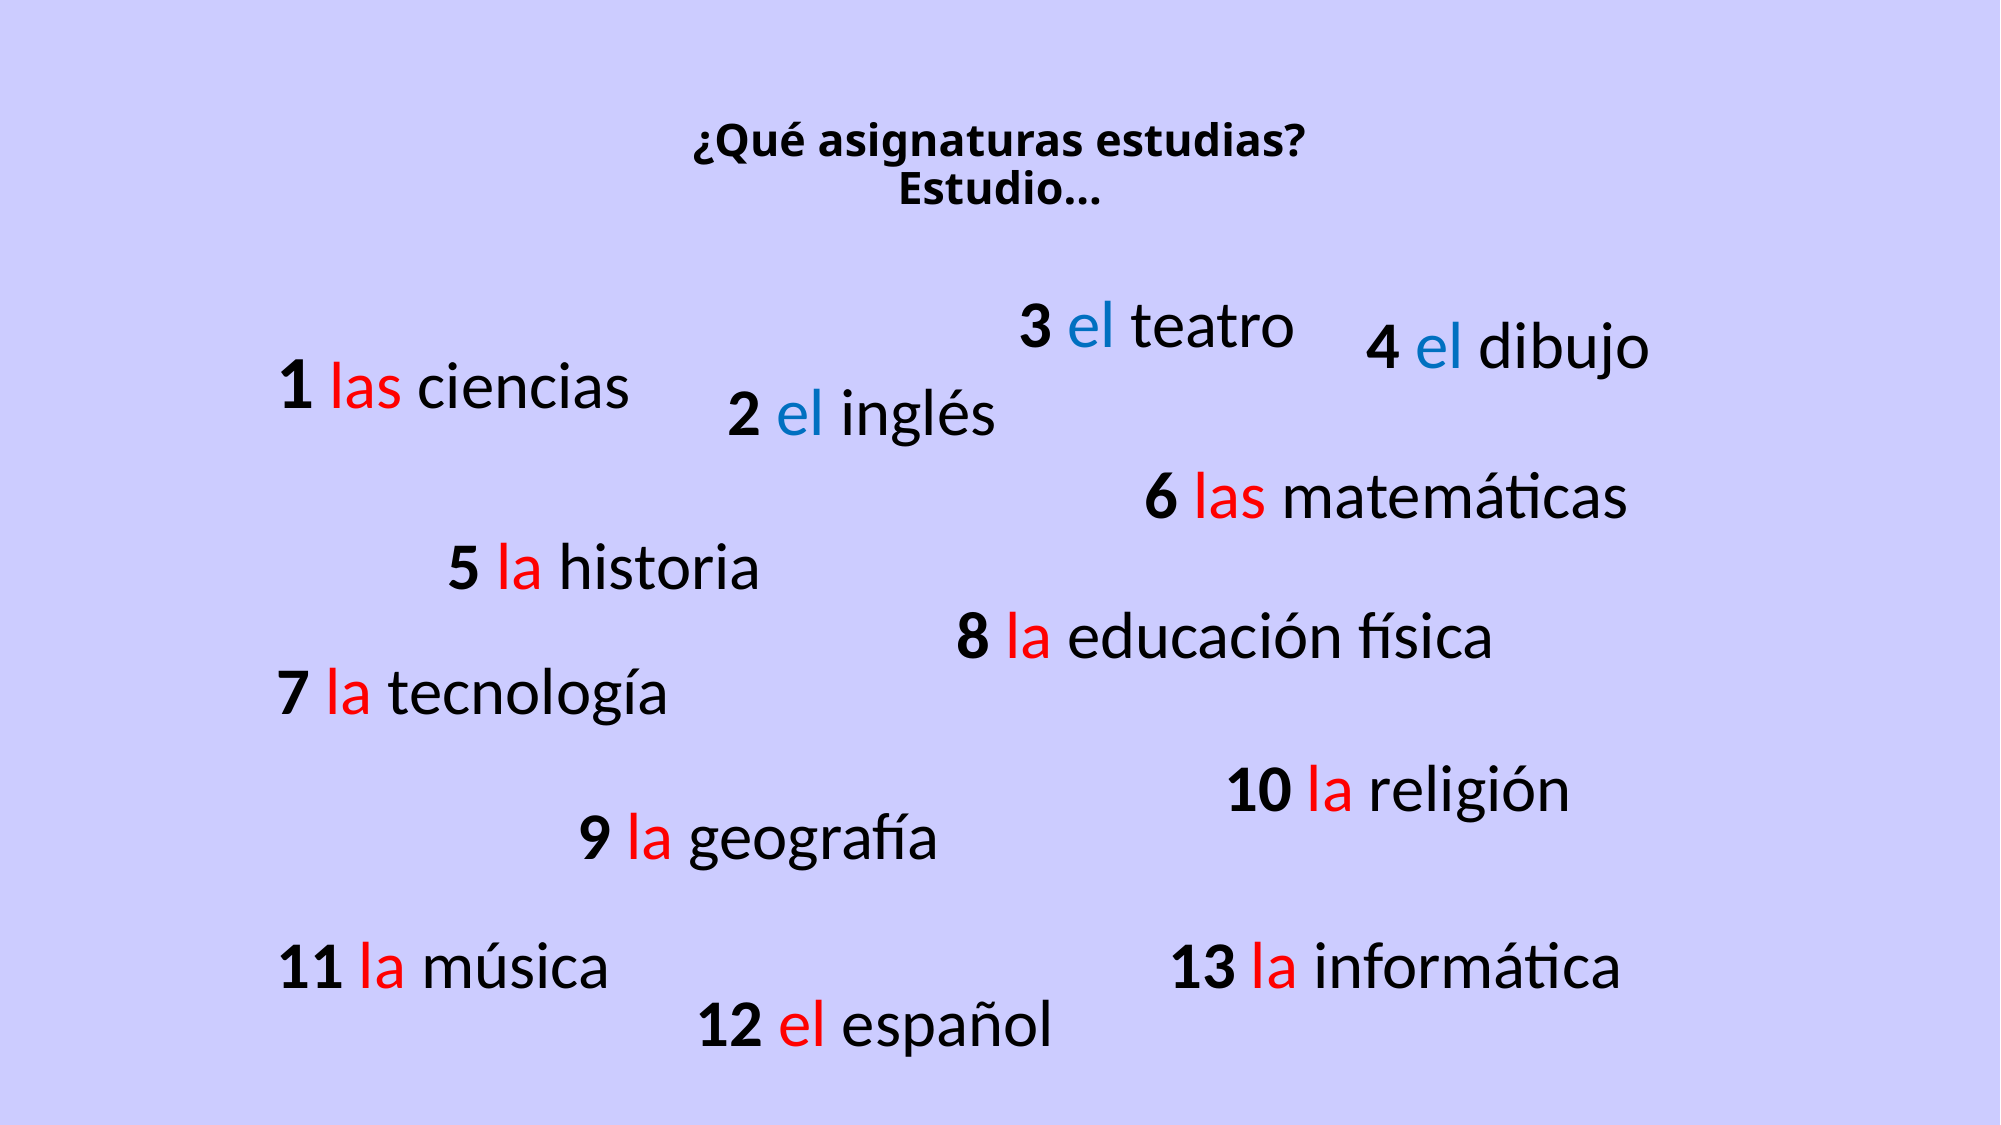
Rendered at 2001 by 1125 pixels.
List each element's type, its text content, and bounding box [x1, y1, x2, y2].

text_box 4 el dibujo [1351, 293, 1704, 389]
text_box 9 la geografía [562, 785, 1004, 881]
text_box 13 la informática [1153, 913, 1675, 1009]
text_box 3 el teatro [1003, 273, 1352, 369]
text_box 5 la historia [432, 515, 811, 611]
text_box 12 el español [681, 972, 1094, 1068]
text_box 10 la religión [1209, 736, 1591, 832]
text_box 7 la tecnología [261, 641, 714, 736]
text_box 1 las ciencias [261, 325, 652, 431]
text_box 8 la educación física [941, 583, 1544, 679]
text_box 11 la música [261, 913, 658, 1009]
title ¿Qué asignaturas estudias? Estudio… [137, 59, 1863, 278]
text_box 2 el inglés [713, 361, 1048, 457]
text_box 6 las matemáticas [1129, 444, 1675, 540]
